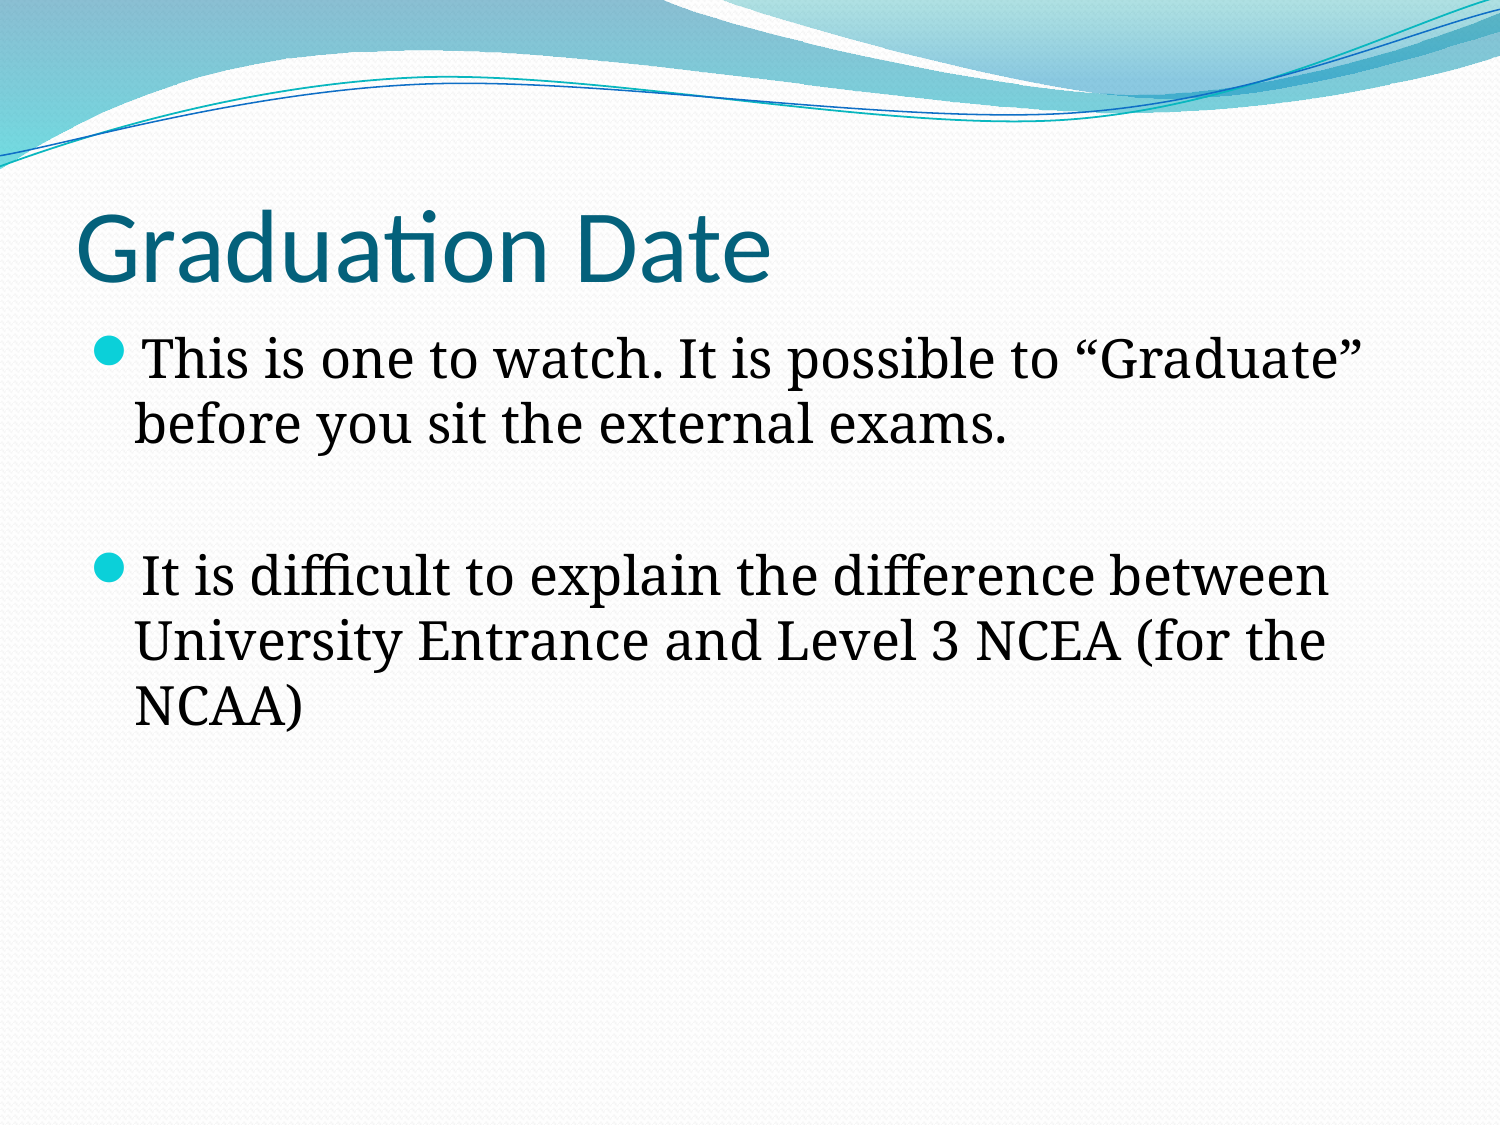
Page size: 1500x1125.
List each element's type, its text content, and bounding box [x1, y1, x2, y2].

title Graduation Date [75, 115, 1425, 303]
list This is one to watch. It is possible to “Graduate” before you sit the external exams. It is difficult to explain the difference between University Entrance and Level 3 NCEA (for the NCAA) [75, 317, 1425, 1038]
